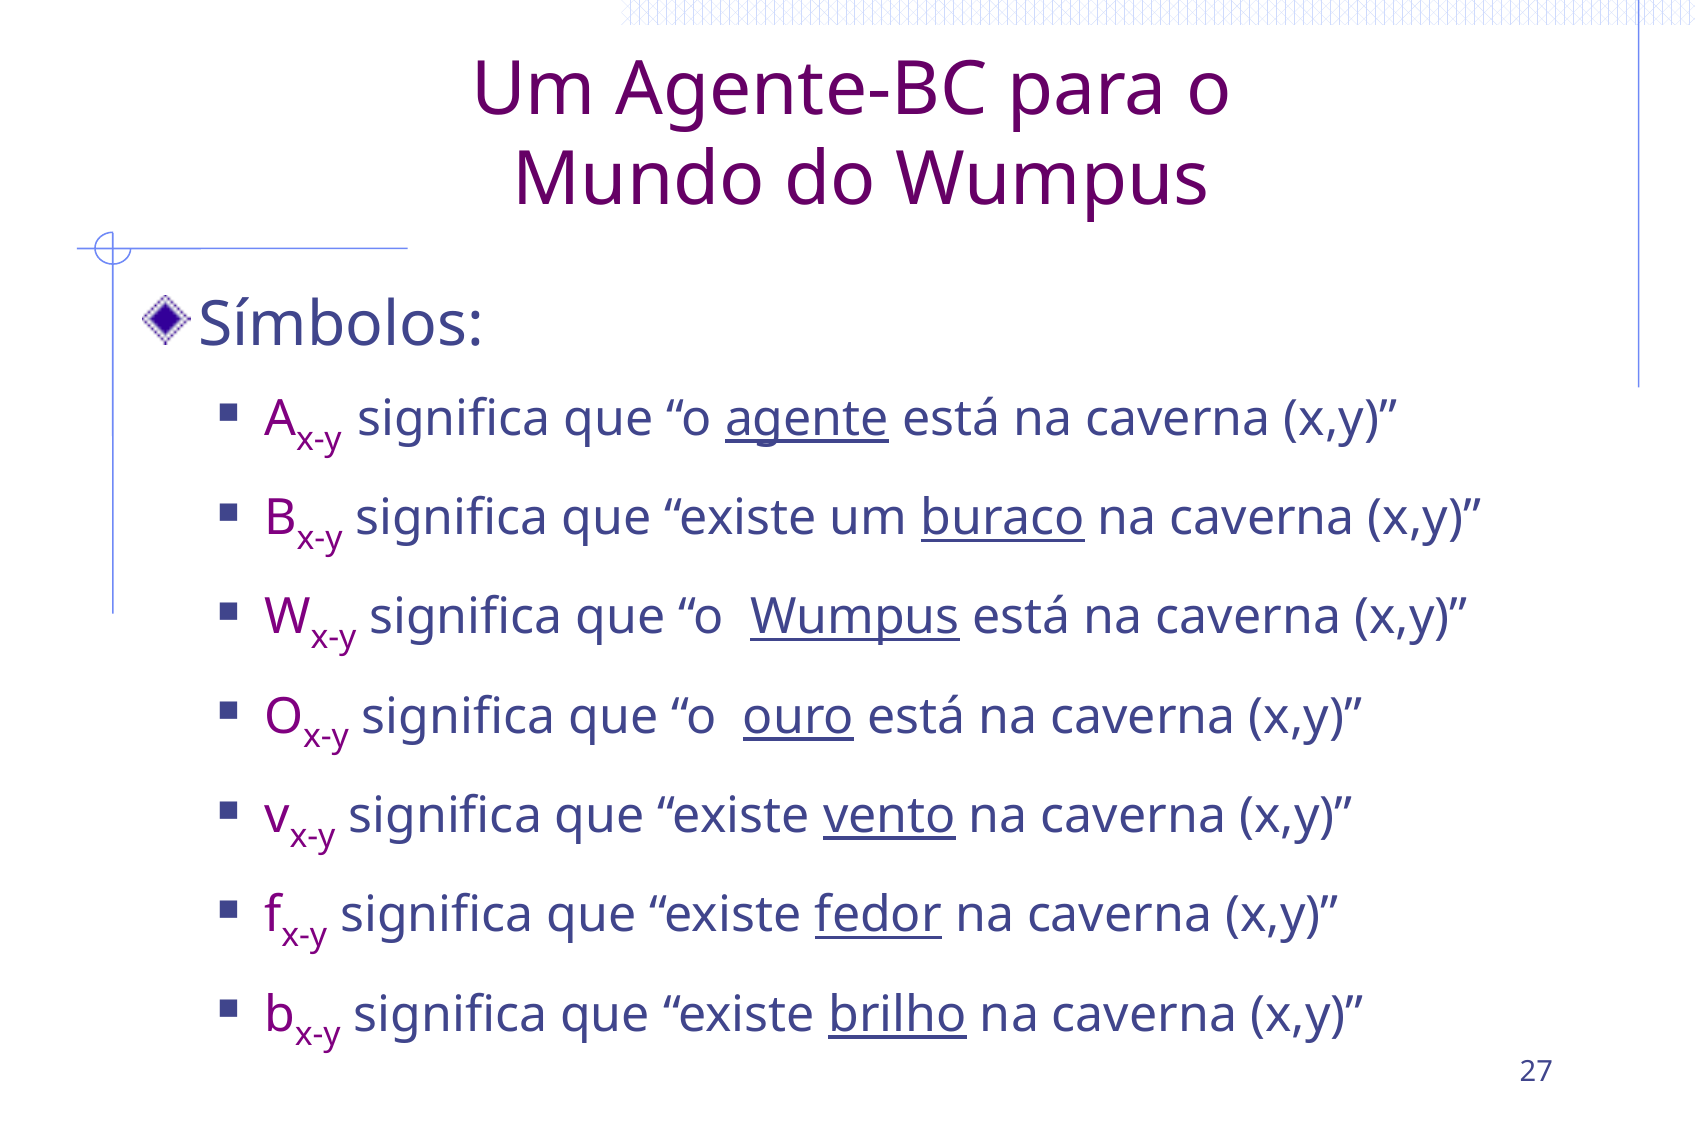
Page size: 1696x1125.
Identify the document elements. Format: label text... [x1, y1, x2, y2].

slide_number 27 [1214, 1038, 1569, 1101]
list Símbolos: Ax-y significa que “o agente está na caverna (x,y)” Bx-y significa que “existe um buraco na caverna (x,y)” Wx-y significa que “o Wumpus está na caverna (x,y)” Ox-y significa que “o ouro está na caverna (x,y)” vx-y significa que “existe vento na caverna (x,y)” fx-y significa que “existe fedor na caverna (x,y)” bx-y significa que “existe brilho na caverna (x,y)” [126, 274, 1597, 1038]
title Um Agente-BC para o Mundo do Wumpus [142, 28, 1581, 232]
picture [142, 295, 191, 345]
